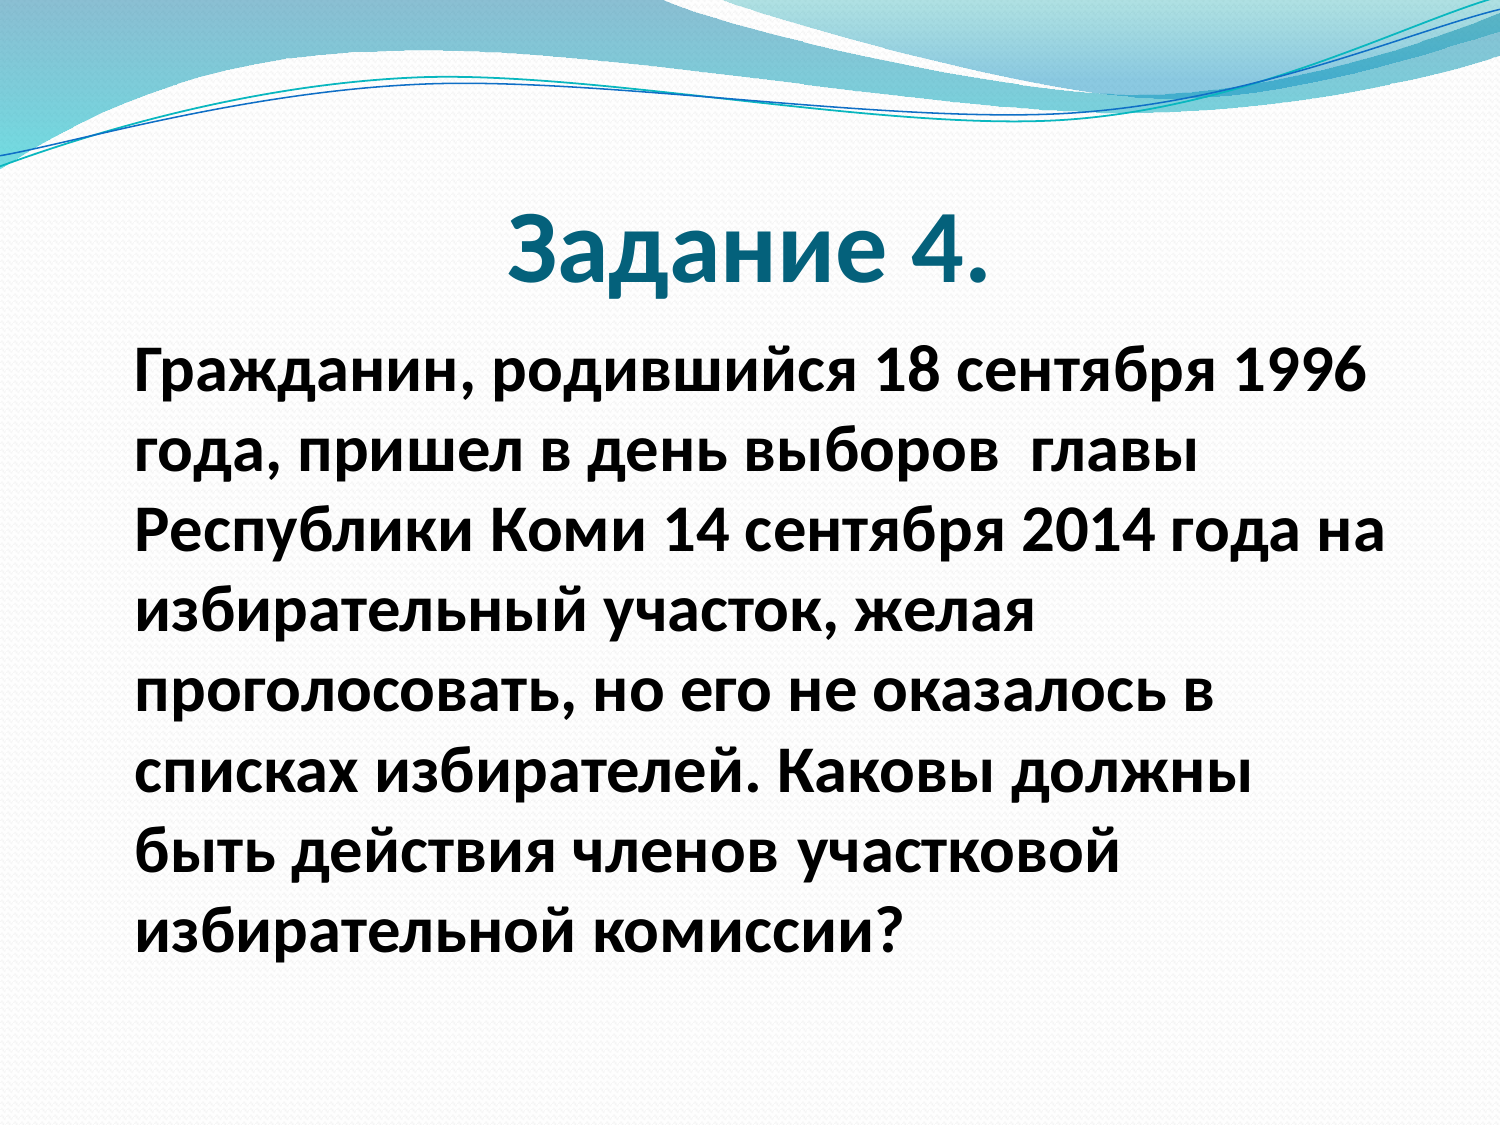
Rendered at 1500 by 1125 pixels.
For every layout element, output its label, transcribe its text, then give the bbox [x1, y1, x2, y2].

list Гражданин, родившийся 18 сентября 1996 года, пришел в день выборов главы Республики Коми 14 сентября 2014 года на избирательный участок, желая проголосовать, но его не оказалось в списках избирателей. Каковы должны быть действия членов участковой избирательной комиссии? [75, 317, 1425, 1038]
title Задание 4. [75, 115, 1425, 303]
